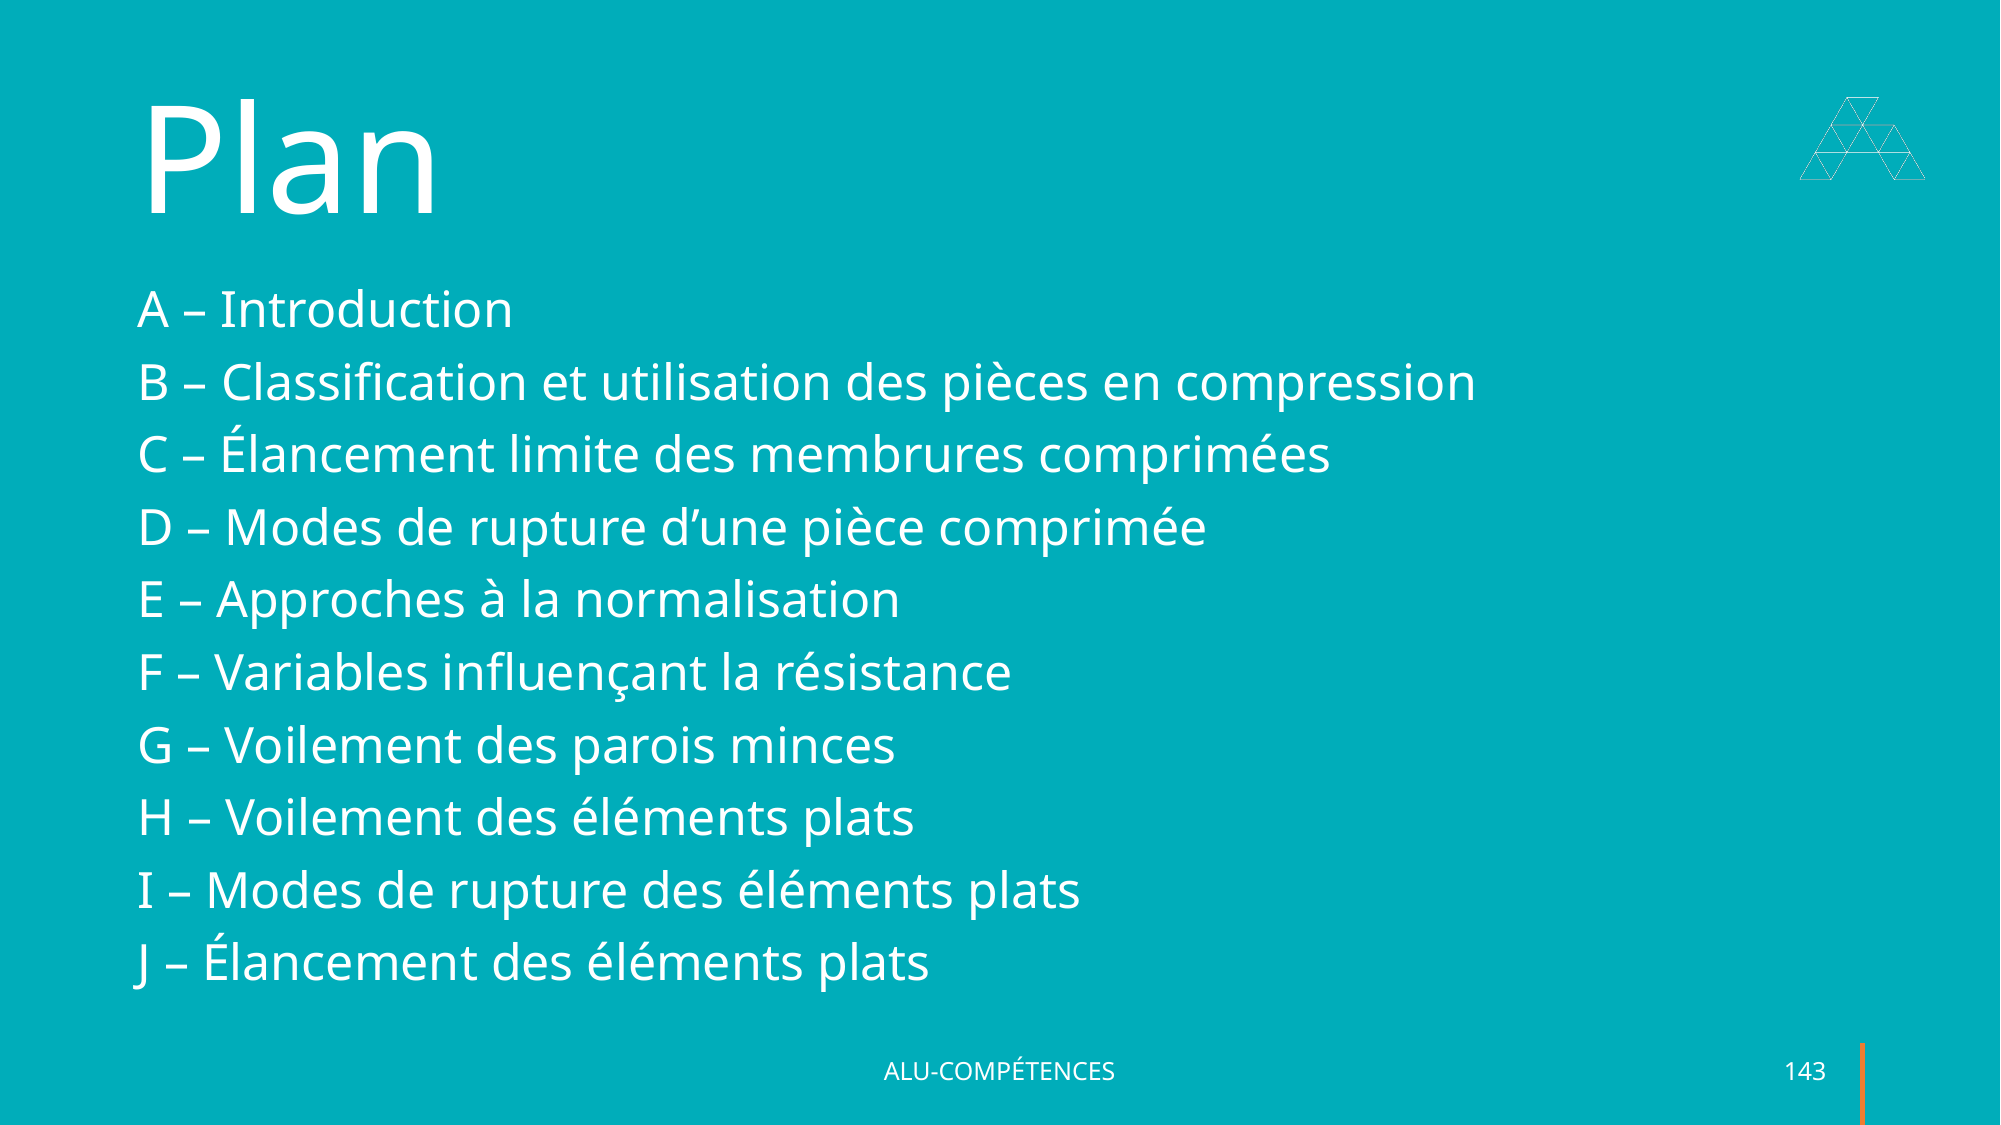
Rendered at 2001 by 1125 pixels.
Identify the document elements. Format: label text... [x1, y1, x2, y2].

footer ALU-COMPÉTENCES [662, 1042, 1338, 1103]
slide_number 143 [1643, 1042, 1842, 1103]
list A – Introduction B – Classification et utilisation des pièces en compression C – Élancement limite des membrures comprimées D – Modes de rupture d’une pièce comprimée E – Approches à la normalisation F – Variables influençant la résistance G – Voilement des parois minces H – Voilement des éléments plats I – Modes de rupture des éléments plats J – Élancement des éléments plats [137, 284, 1863, 997]
title Plan [137, 84, 1749, 237]
